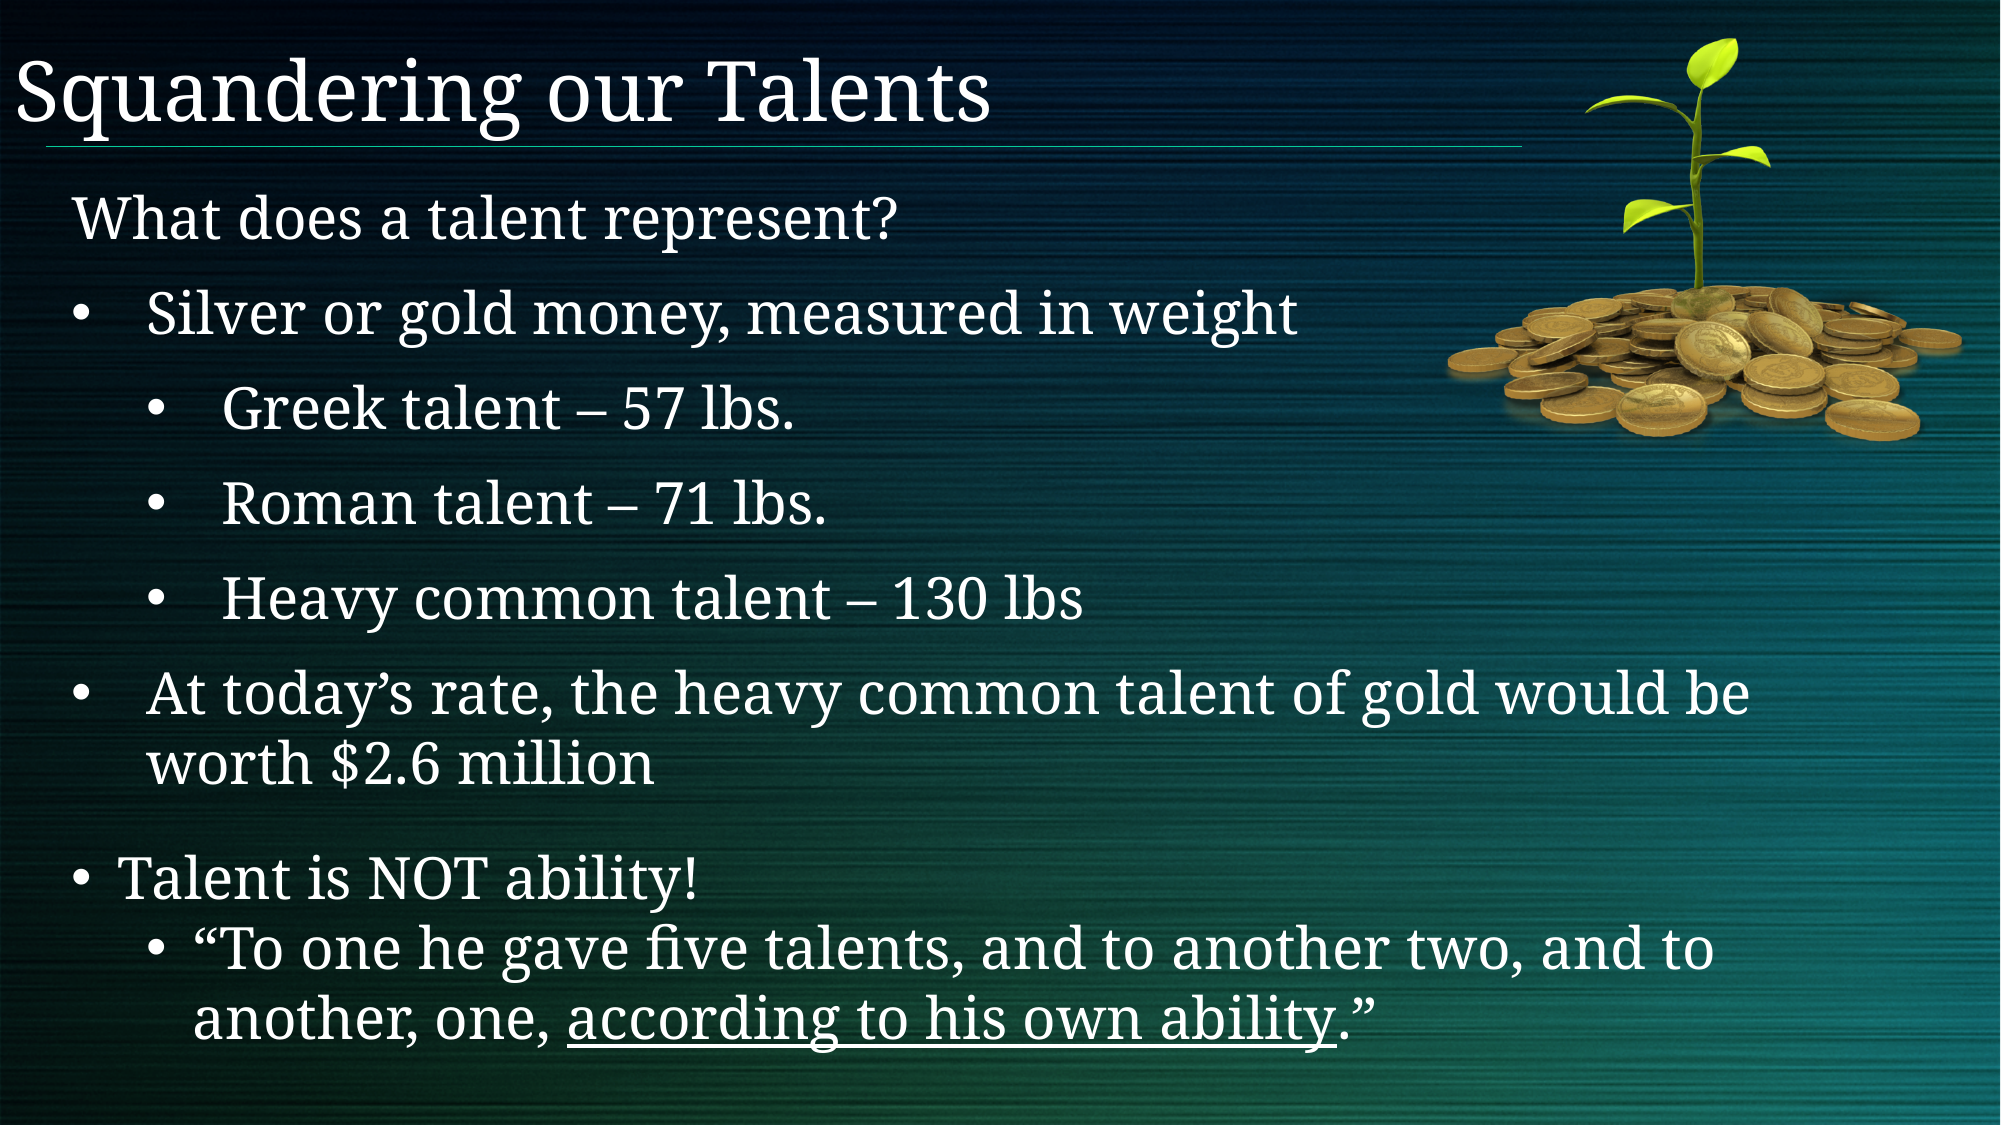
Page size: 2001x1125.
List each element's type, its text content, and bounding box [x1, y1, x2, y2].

picture [0, 0, 2001, 1125]
text_box What does a talent represent? Silver or gold money, measured in weight Greek talent – 57 lbs. Roman talent – 71 lbs. Heavy common talent – 130 lbs At today’s rate, the heavy common talent of gold would be worth $2.6 million [56, 173, 1835, 804]
text_box Talent is NOT ability! “To one he gave five talents, and to another two, and to another, one, according to his own ability.” [56, 833, 1933, 1059]
text_box Squandering our Talents [0, 30, 1009, 146]
